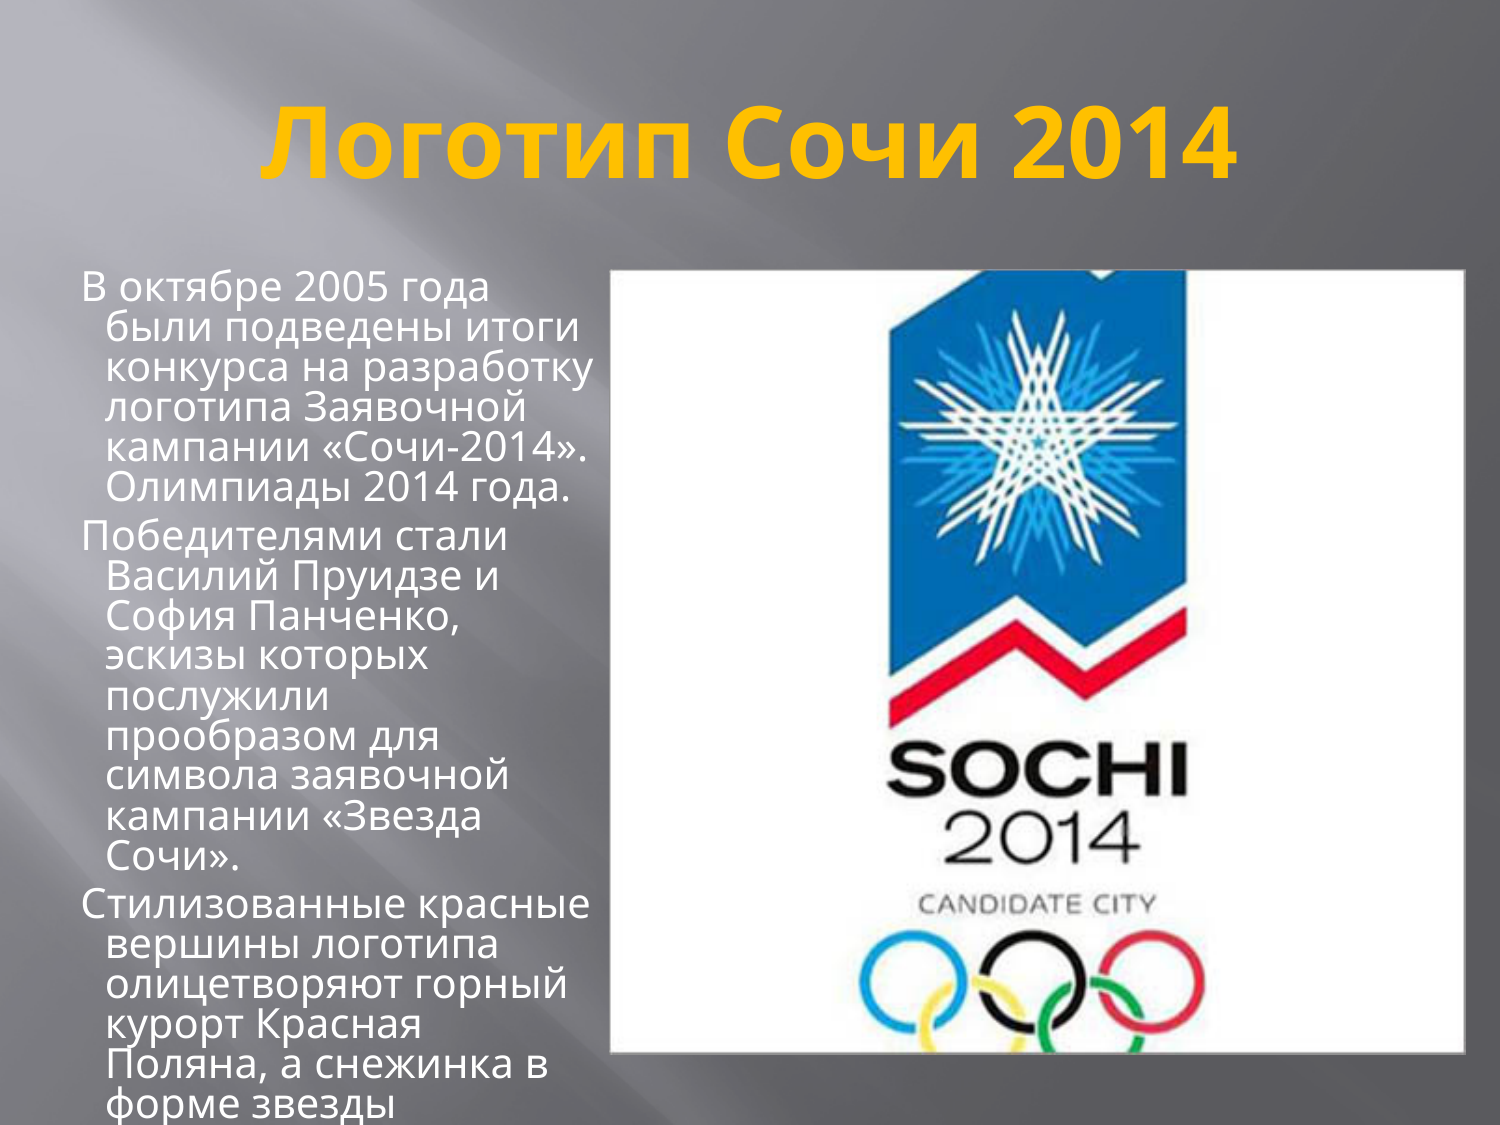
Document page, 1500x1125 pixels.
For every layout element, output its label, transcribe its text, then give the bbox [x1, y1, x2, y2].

title Логотип Сочи 2014 [75, 45, 1425, 233]
list В октябре 2005 года были подведены итоги конкурса на разработку логотипа Заявочной кампании «Сочи-2014». Олимпиады 2014 года. Победителями стали Василий Пруидзе и София Панченко, эскизы которых послужили прообразом для символа заявочной кампании «Звезда Сочи». Стилизованные красные вершины логотипа олицетворяют горный курорт Красная Поляна, а снежинка в форме звезды перекликается с одним из самых известных образов России. [0, 262, 610, 1006]
picture [609, 269, 1466, 1055]
